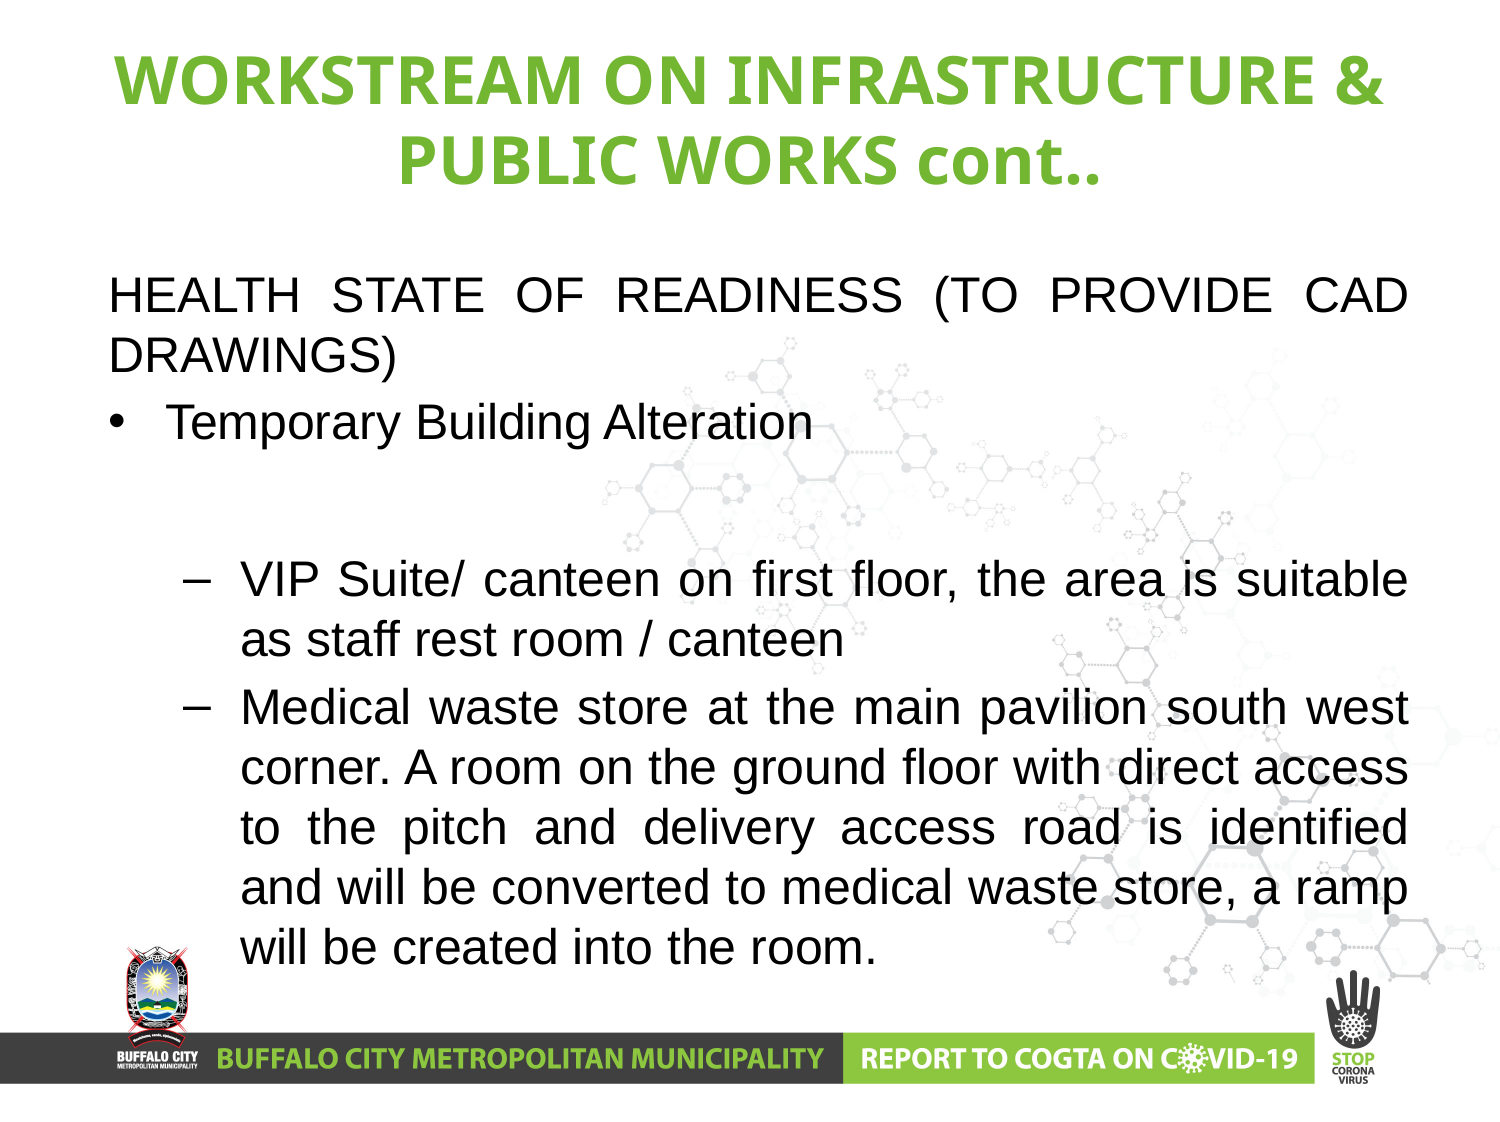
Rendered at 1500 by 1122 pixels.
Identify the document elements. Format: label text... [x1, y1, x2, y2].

list HEALTH STATE OF READINESS (TO PROVIDE CAD DRAWINGS) Temporary Building Alteration VIP Suite/ canteen on first floor, the area is suitable as staff rest room / canteen Medical waste store at the main pavilion south west corner. A room on the ground floor with direct access to the pitch and delivery access road is identified and will be converted to medical waste store, a ramp will be created into the room. [75, 254, 1425, 996]
title WORKSTREAM ON INFRASTRUCTURE & PUBLIC WORKS cont.. [75, 42, 1425, 230]
picture [0, 0, 1500, 1122]
